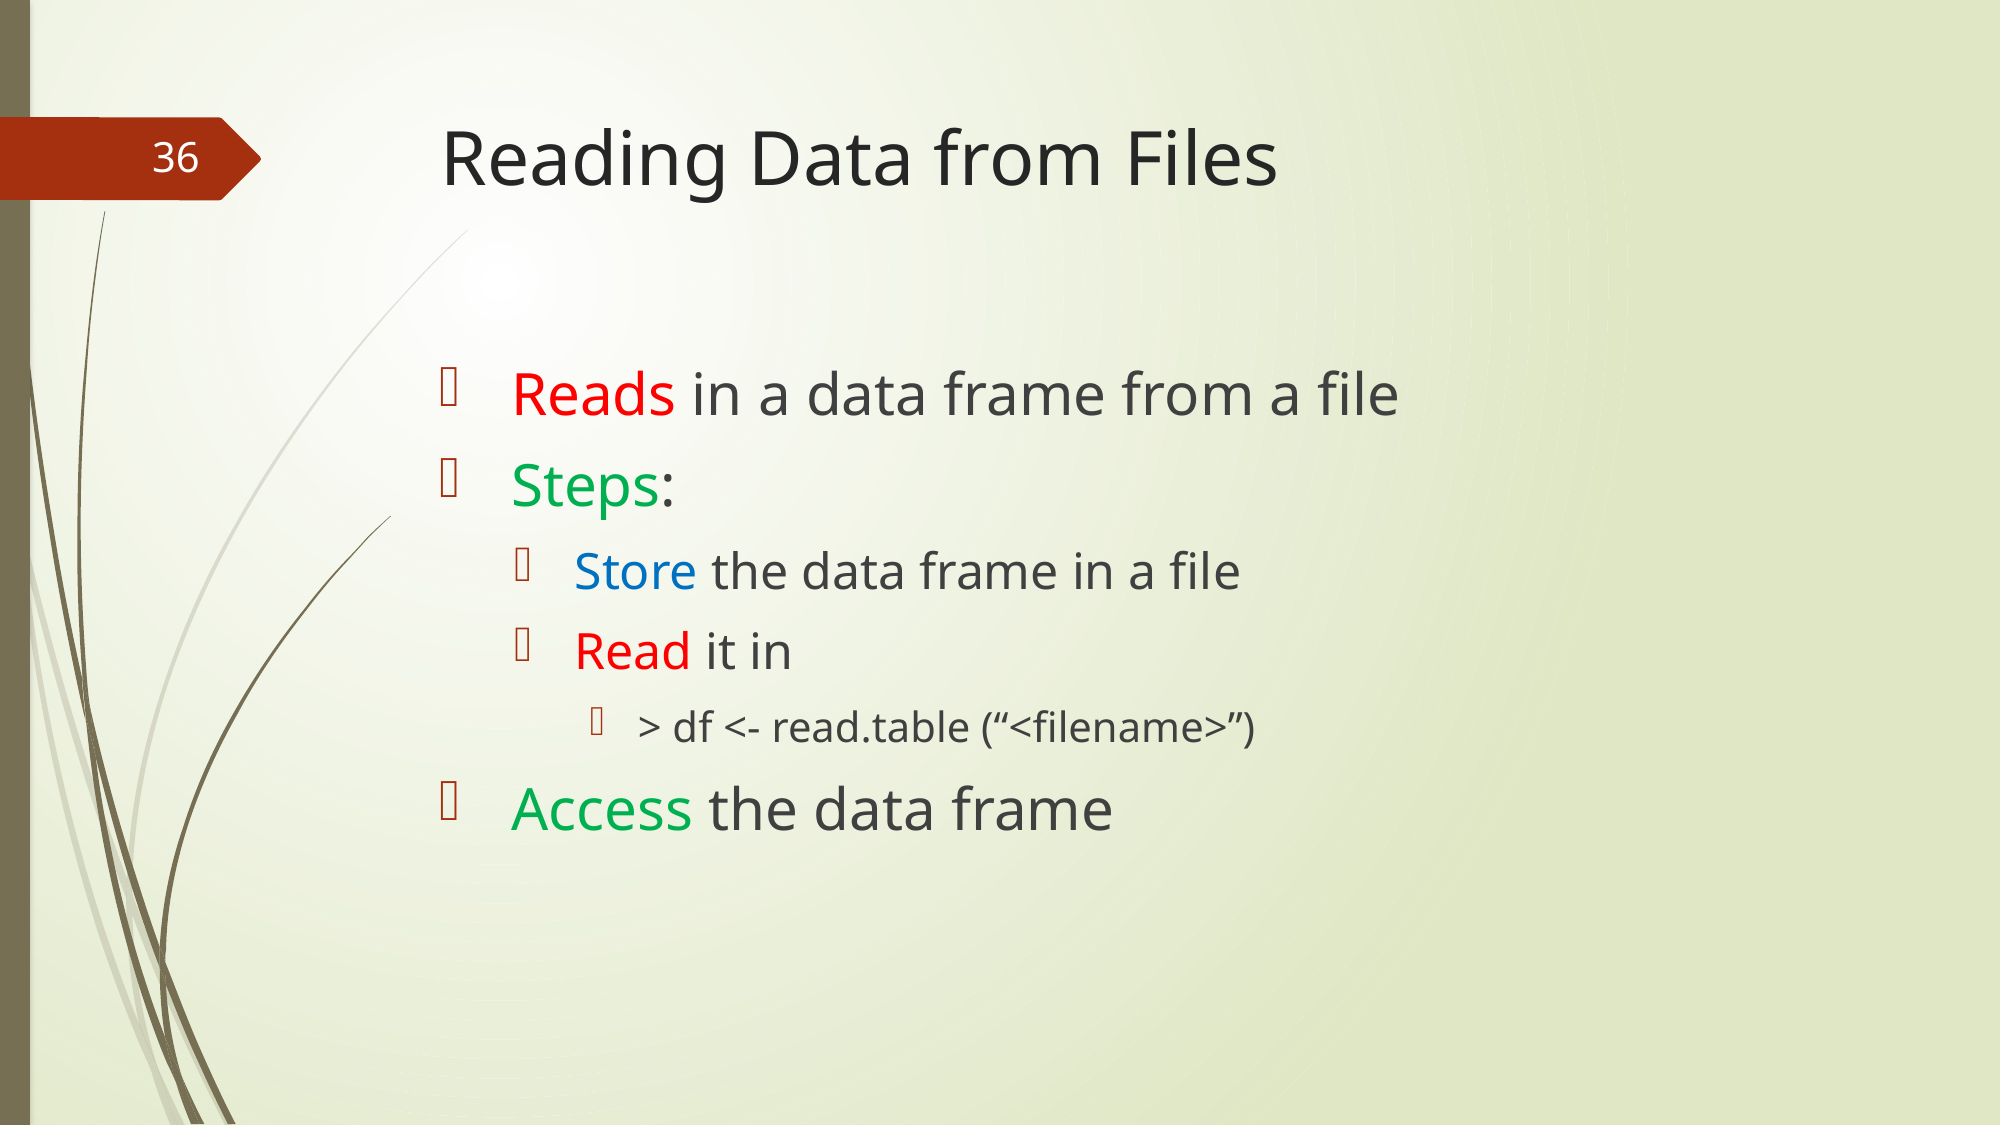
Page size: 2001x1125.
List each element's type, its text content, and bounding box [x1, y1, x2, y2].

list Reads in a data frame from a file Steps: Store the data frame in a file Read it in > df <- read.table (“<filename>”) Access the data frame [424, 350, 1888, 970]
title Reading Data from Files [425, 102, 1888, 313]
slide_number 36 [87, 129, 216, 190]
